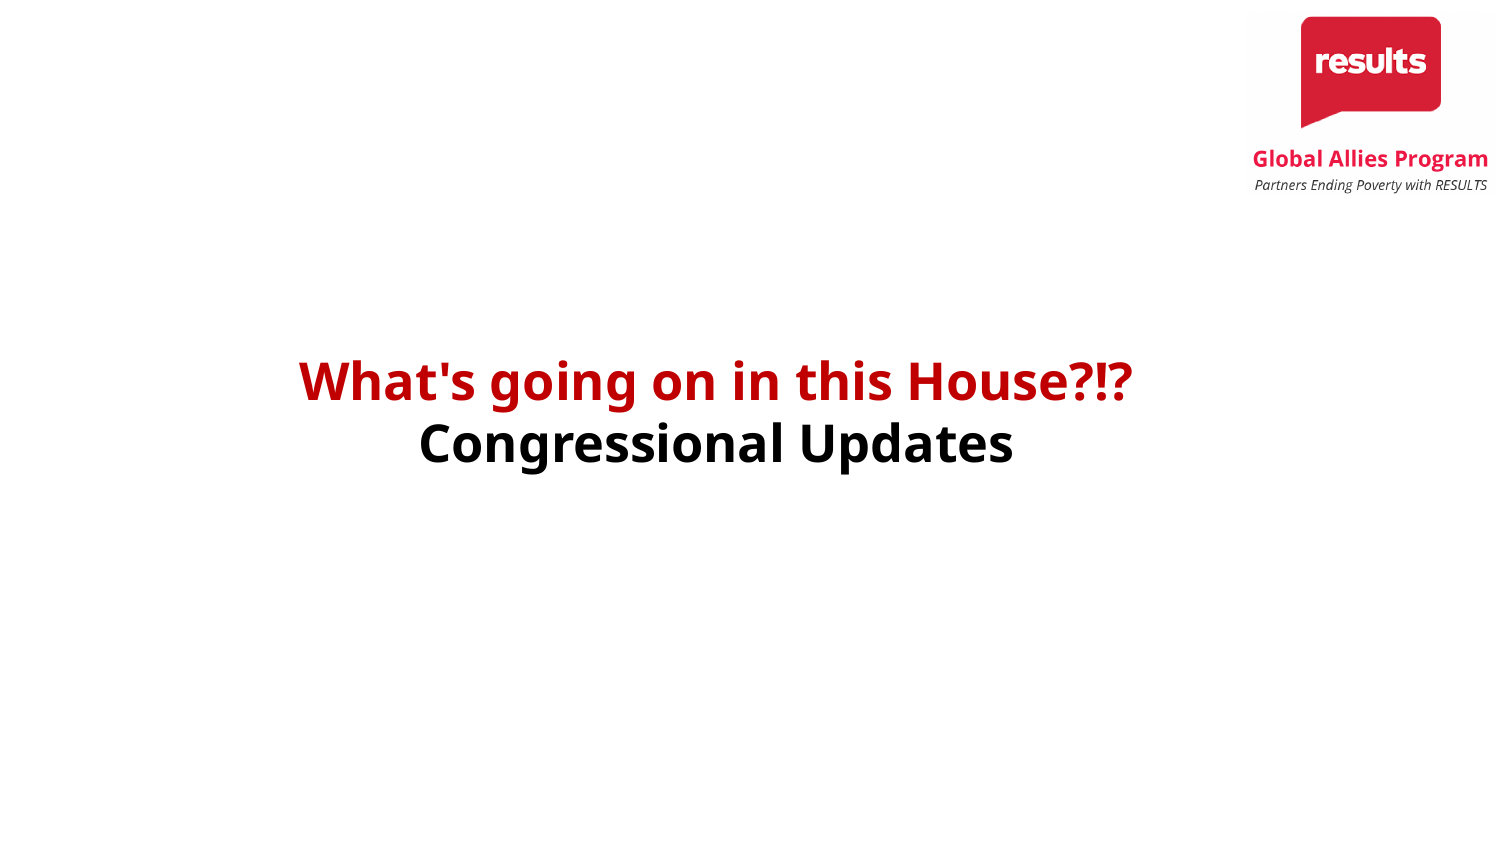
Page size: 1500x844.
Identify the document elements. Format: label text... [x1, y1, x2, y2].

picture [1246, 12, 1495, 194]
title What's going on in this House?!? Congressional Updates [109, 340, 1324, 481]
